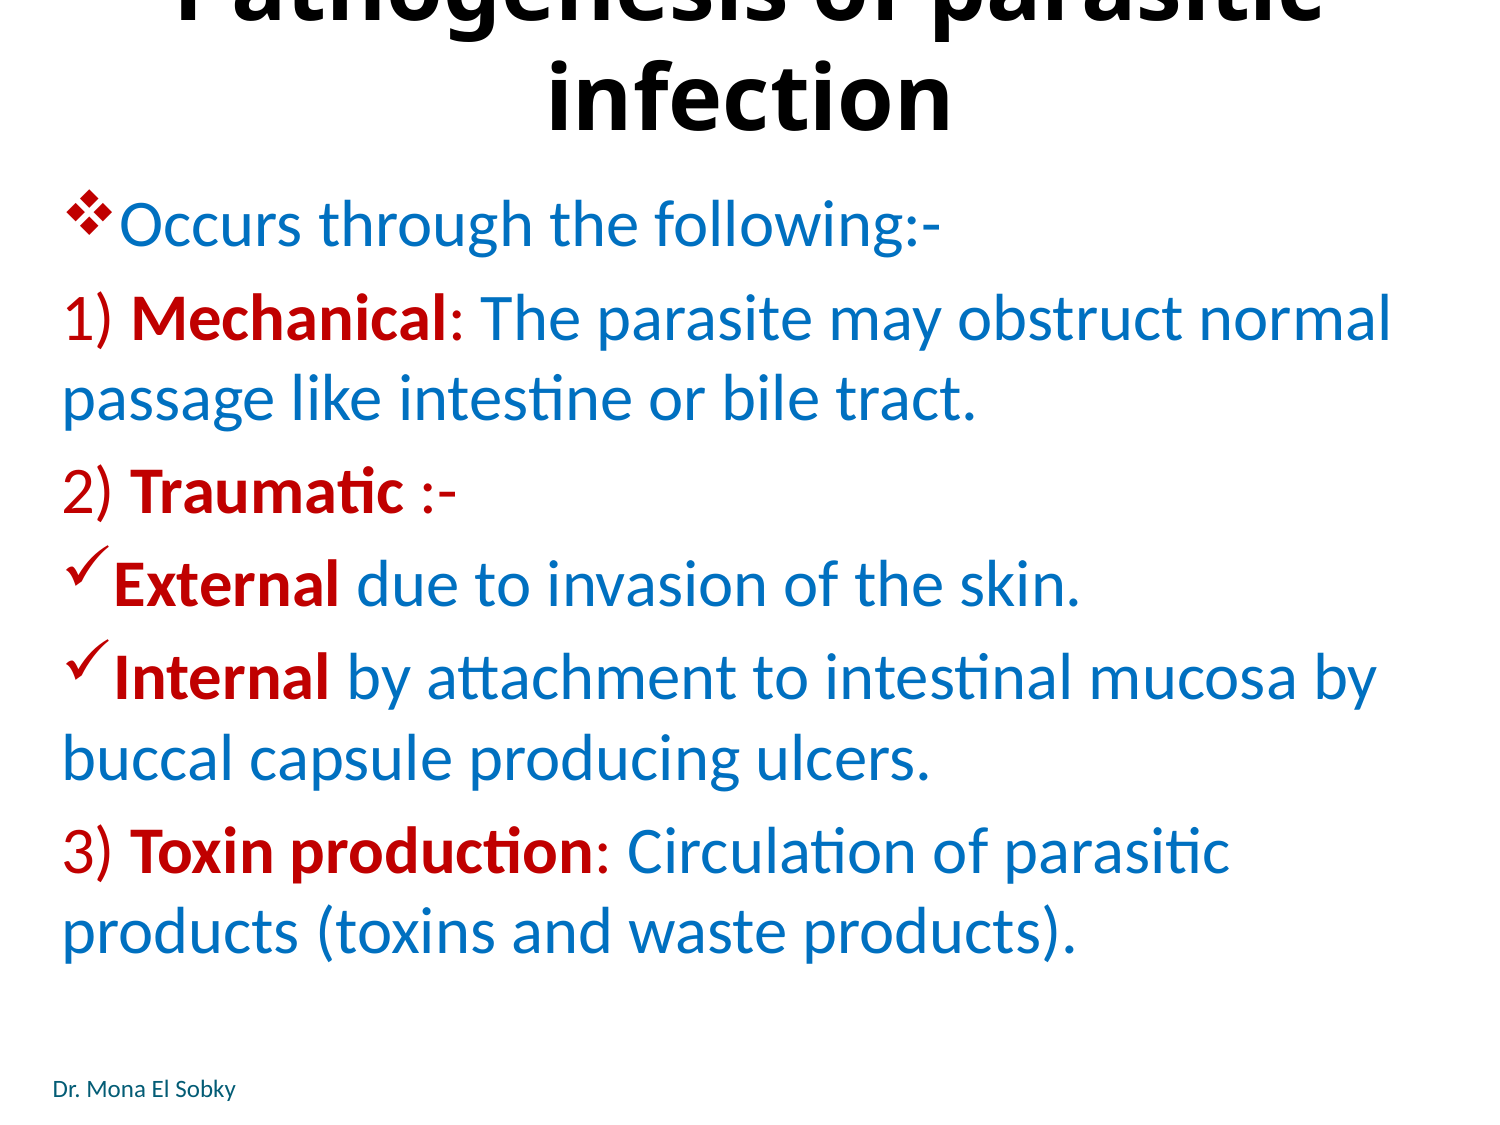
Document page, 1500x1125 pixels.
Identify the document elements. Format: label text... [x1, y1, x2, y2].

title Pathogenesis of parasitic infection [75, 9, 1425, 150]
footer Dr. Mona El Sobky [46, 1042, 597, 1103]
list Occurs through the following:- 1) Mechanical: The parasite may obstruct normal passage like intestine or bile tract. 2) Traumatic :- External due to invasion of the skin. Internal by attachment to intestinal mucosa by buccal capsule producing ulcers. 3) Toxin production: Circulation of parasitic products (toxins and waste products). [46, 172, 1454, 1040]
